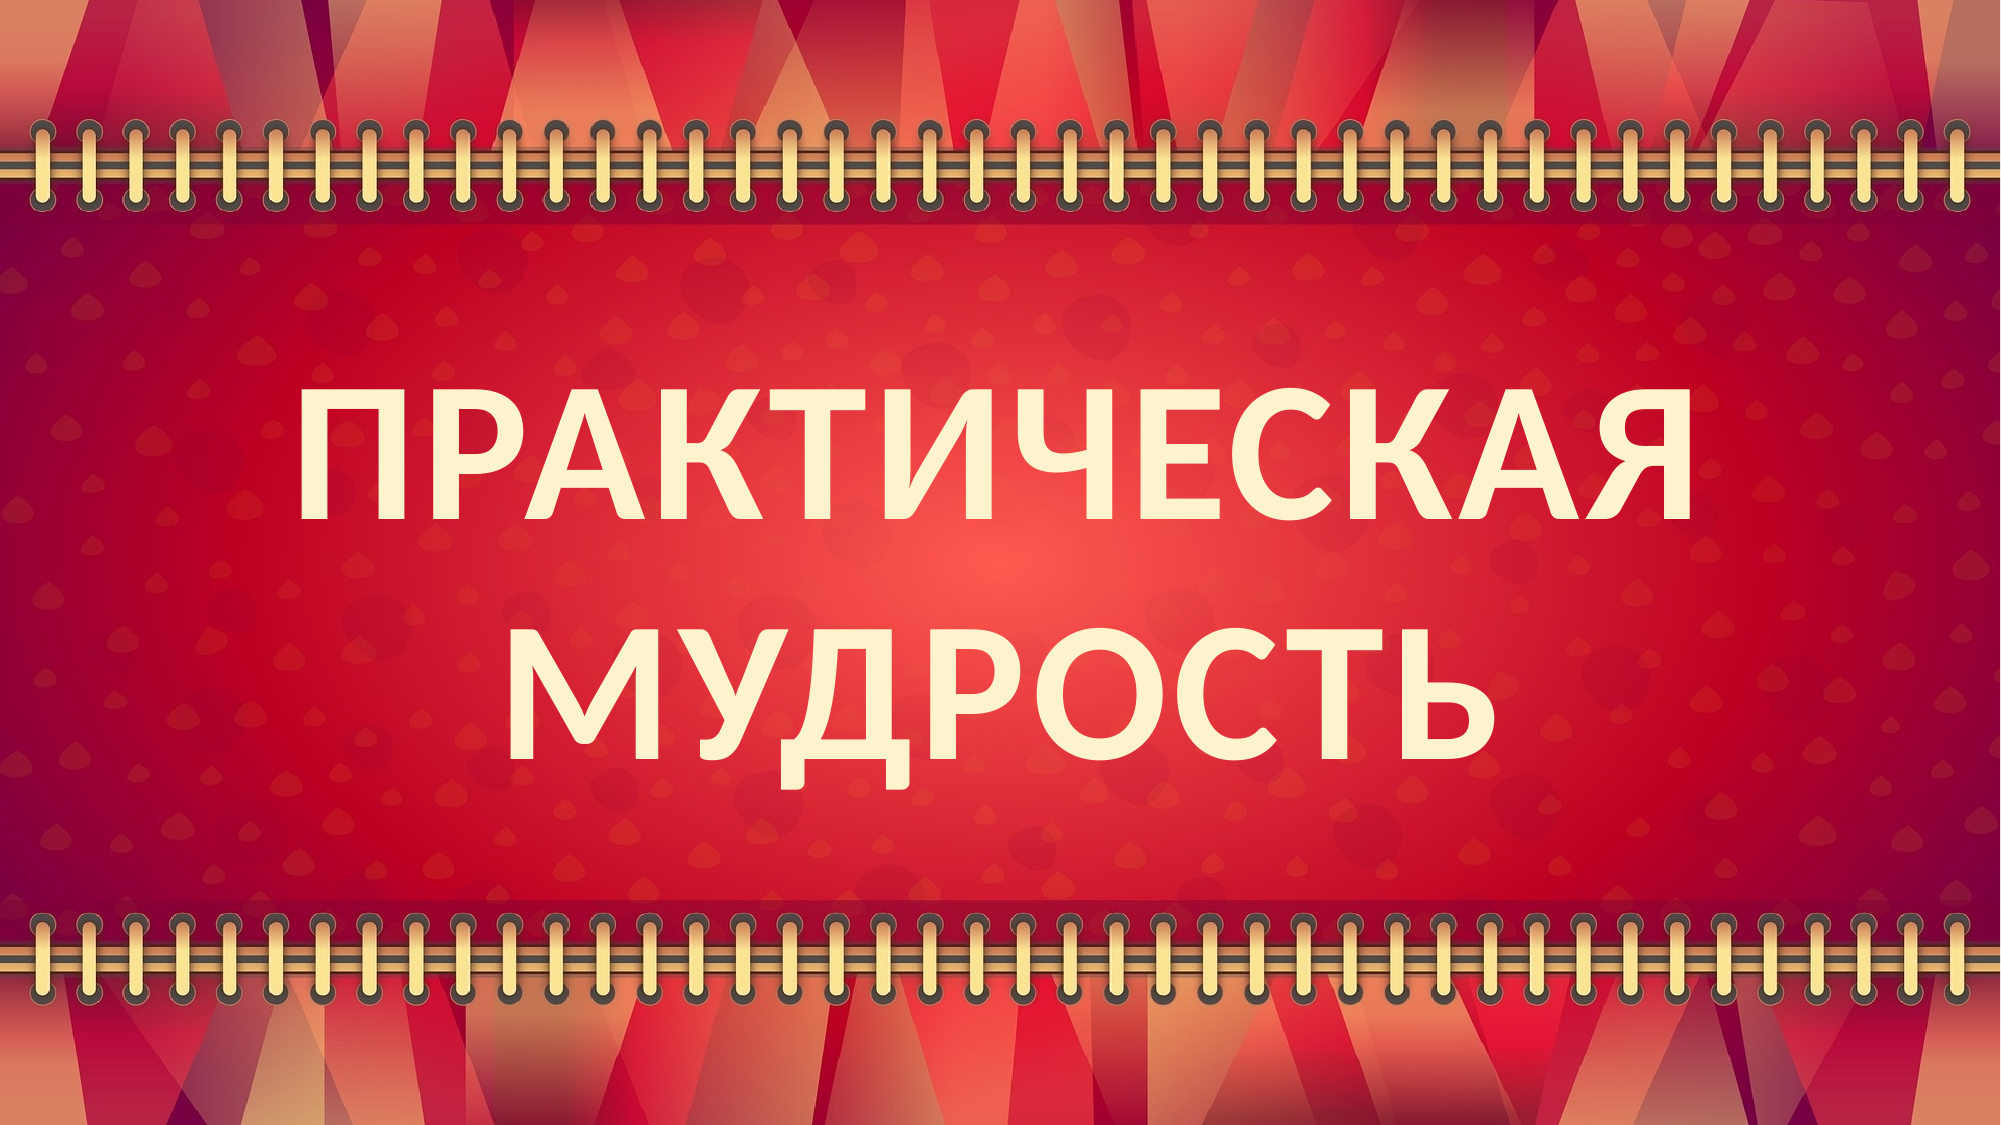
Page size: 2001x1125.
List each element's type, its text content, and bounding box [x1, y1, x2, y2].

picture [0, 0, 2001, 1125]
text_box ПРАКТИЧЕСКАЯ МУДРОСТЬ [0, 312, 2000, 808]
